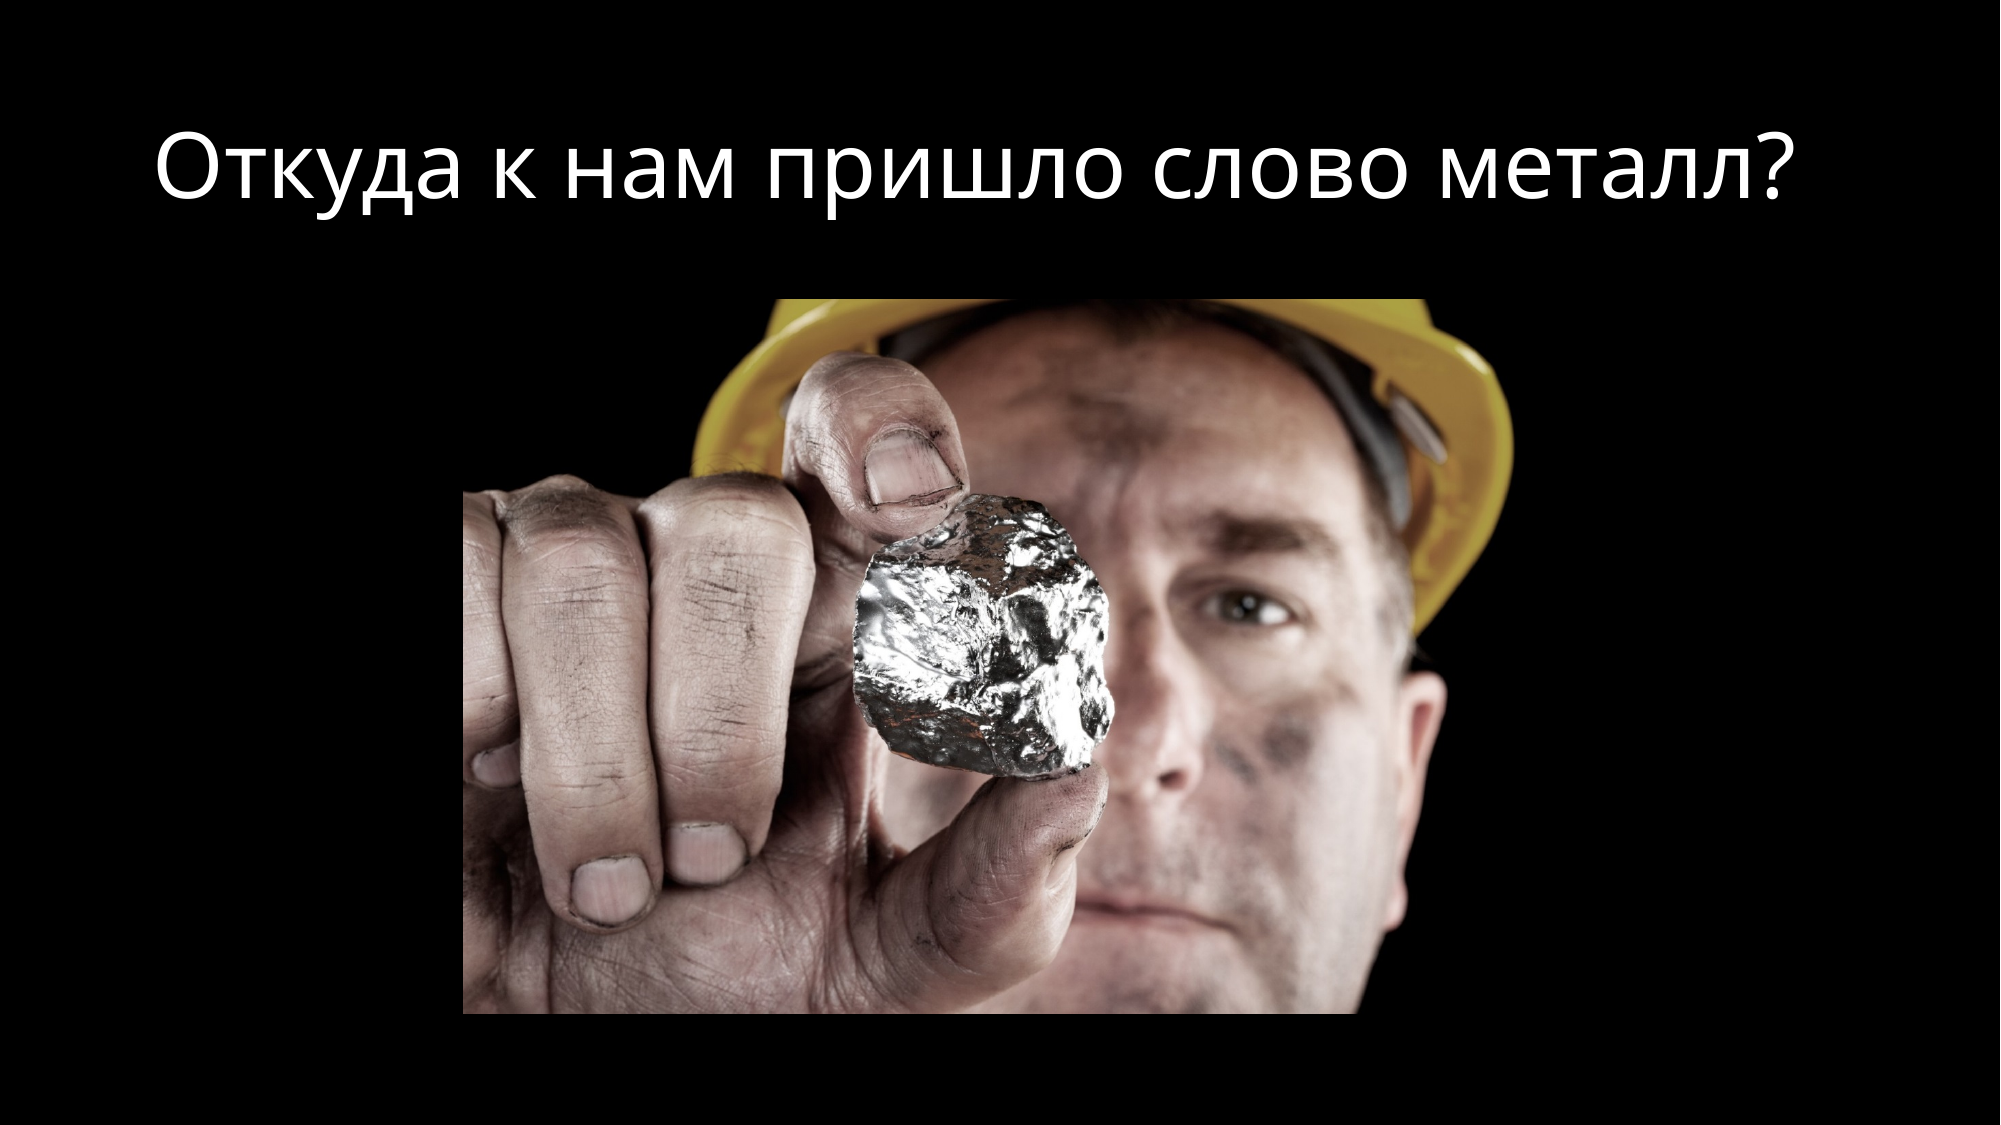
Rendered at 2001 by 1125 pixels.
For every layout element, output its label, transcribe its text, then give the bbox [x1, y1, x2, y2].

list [463, 299, 1537, 1014]
title Откуда к нам пришло слово металл? [137, 59, 1863, 278]
